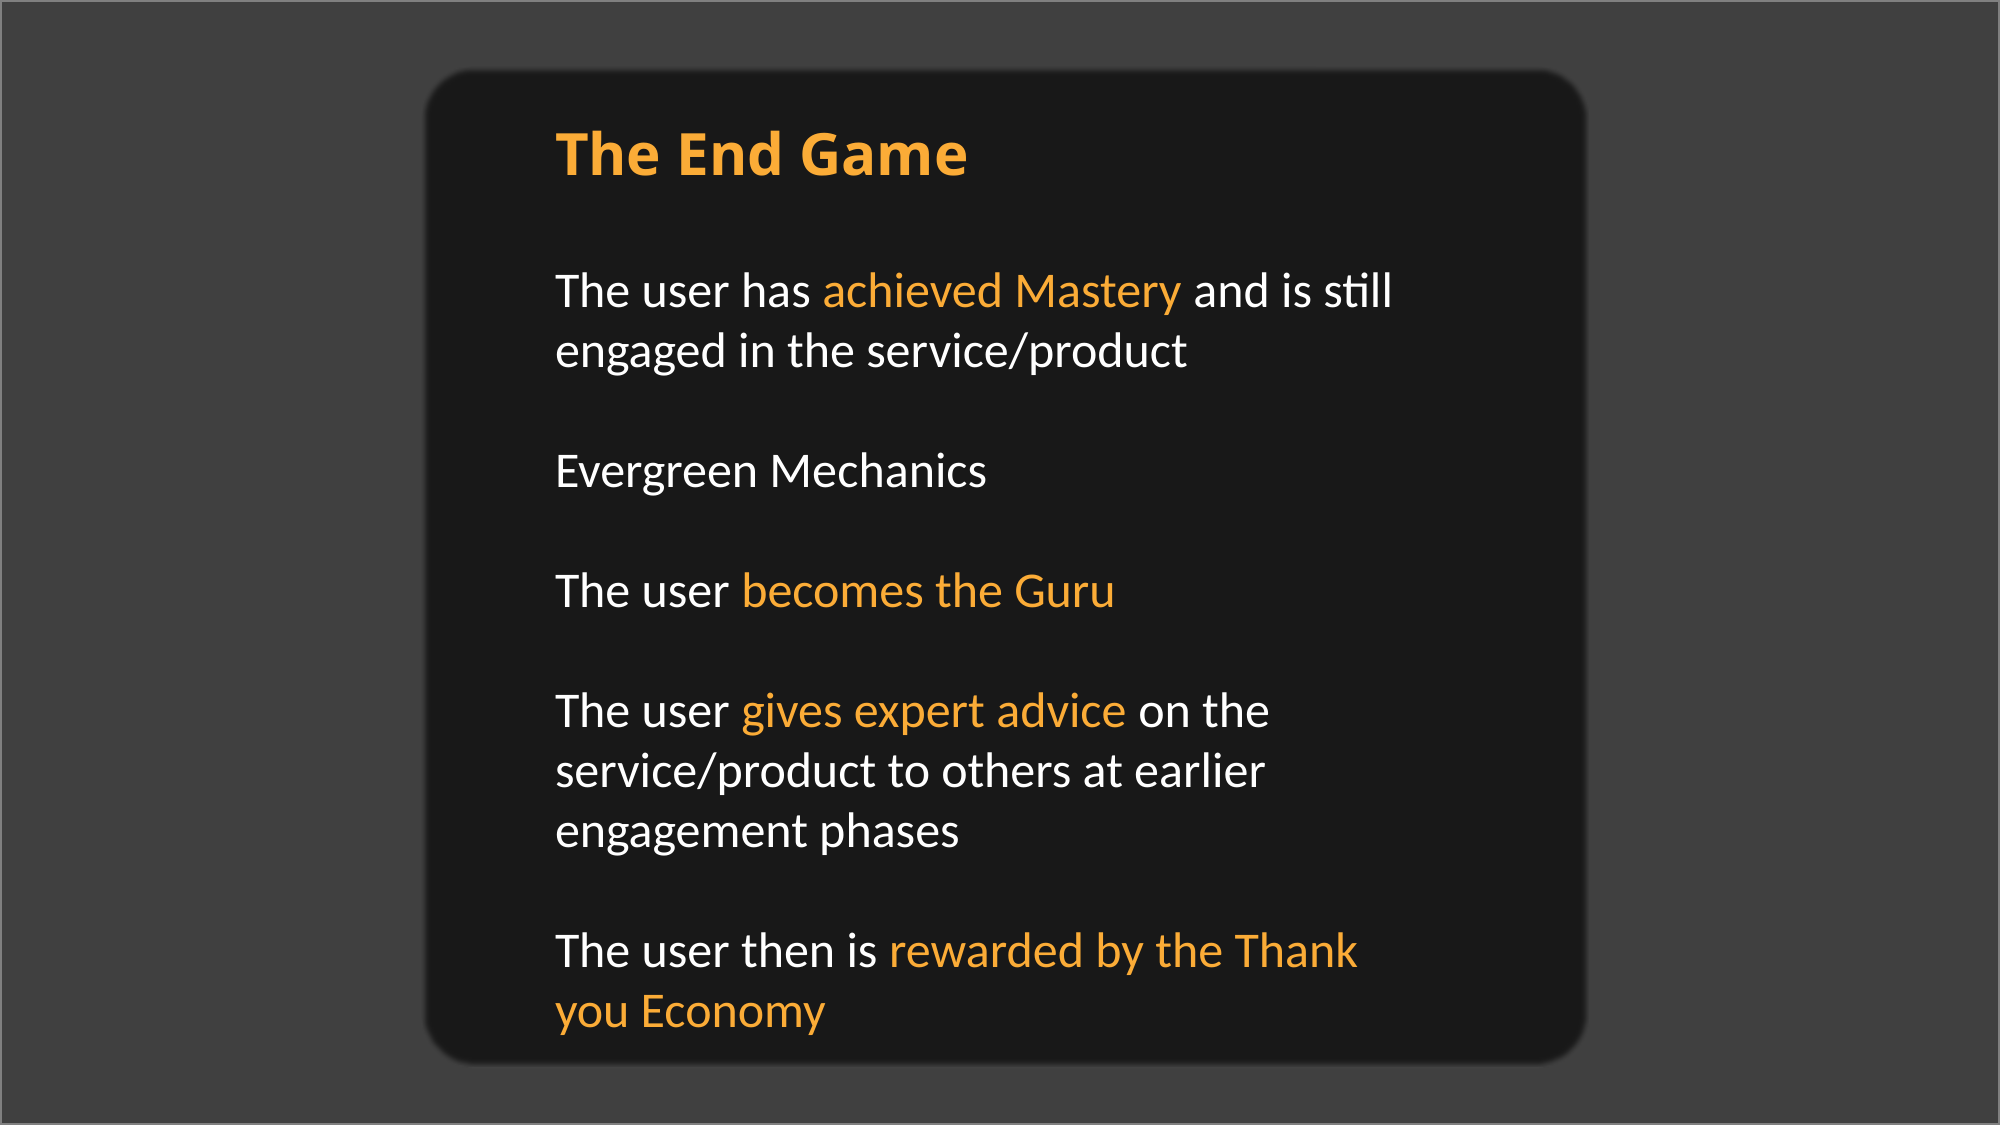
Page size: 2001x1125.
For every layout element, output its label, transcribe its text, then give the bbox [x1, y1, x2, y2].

text_box The End Game The user has achieved Mastery and is still engaged in the service/product Evergreen Mechanics The user becomes the Guru The user gives expert advice on the service/product to others at earlier engagement phases The user then is rewarded by the Thank you Economy [540, 109, 1458, 1045]
text_box [422, 68, 1590, 1068]
text_box [0, 0, 2000, 1125]
